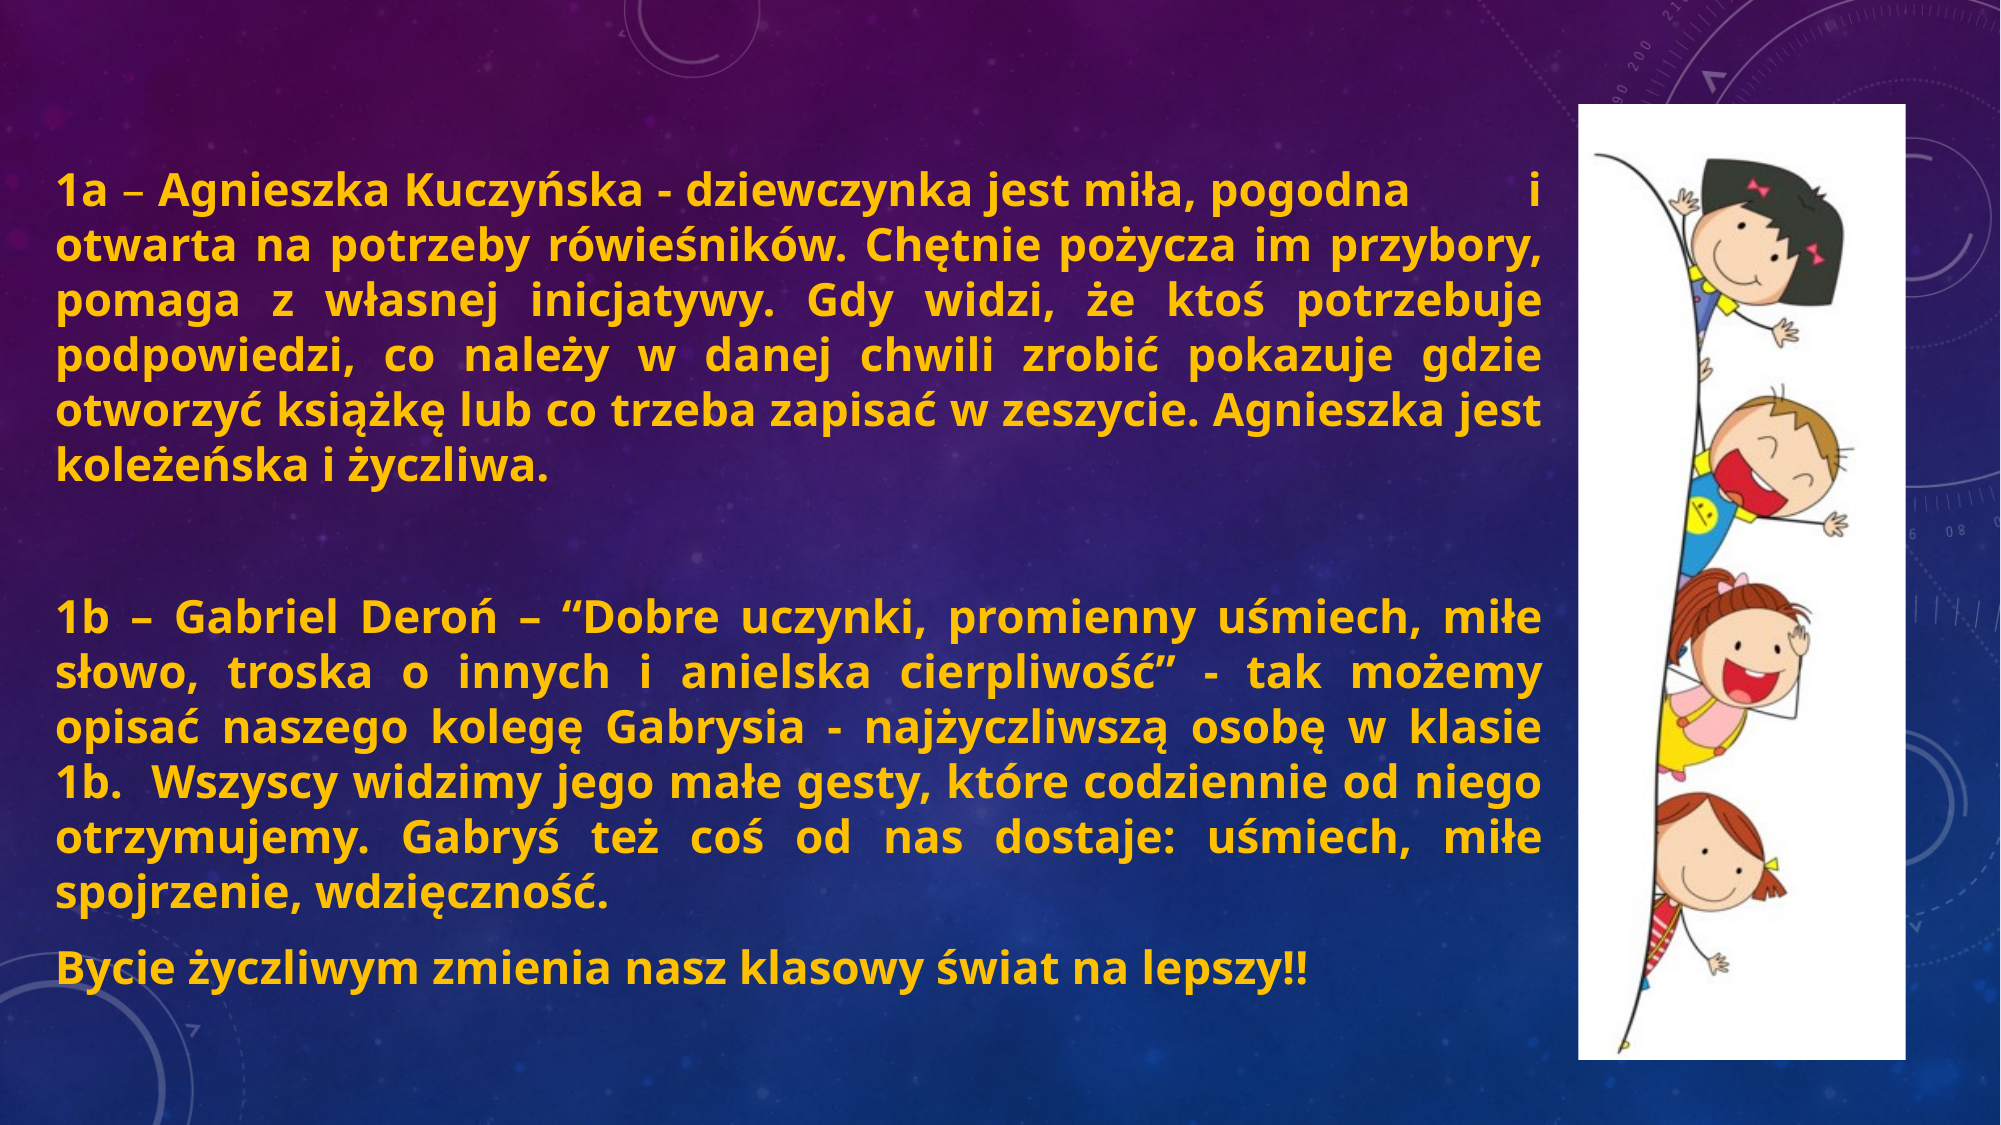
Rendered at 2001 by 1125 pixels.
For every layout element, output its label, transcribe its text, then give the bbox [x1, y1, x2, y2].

picture [0, 0, 2001, 1125]
list 1a – Agnieszka Kuczyńska - dziewczynka jest miła, pogodna i otwarta na potrzeby rówieśników. Chętnie pożycza im przybory, pomaga z własnej inicjatywy. Gdy widzi, że ktoś potrzebuje podpowiedzi, co należy w danej chwili zrobić pokazuje gdzie otworzyć książkę lub co trzeba zapisać w zeszycie. Agnieszka jest koleżeńska i życzliwa. 1b – Gabriel Deroń – “Dobre uczynki, promienny uśmiech, miłe słowo, troska o innych i anielska cierpliwość” - tak możemy opisać naszego kolegę Gabrysia - najżyczliwszą osobę w klasie 1b. Wszyscy widzimy jego małe gesty, które codziennie od niego otrzymujemy. Gabryś też coś od nas dostaje: uśmiech, miłe spojrzenie, wdzięczność. Bycie życzliwym zmienia nasz klasowy świat na lepszy!! [39, 133, 1559, 1089]
